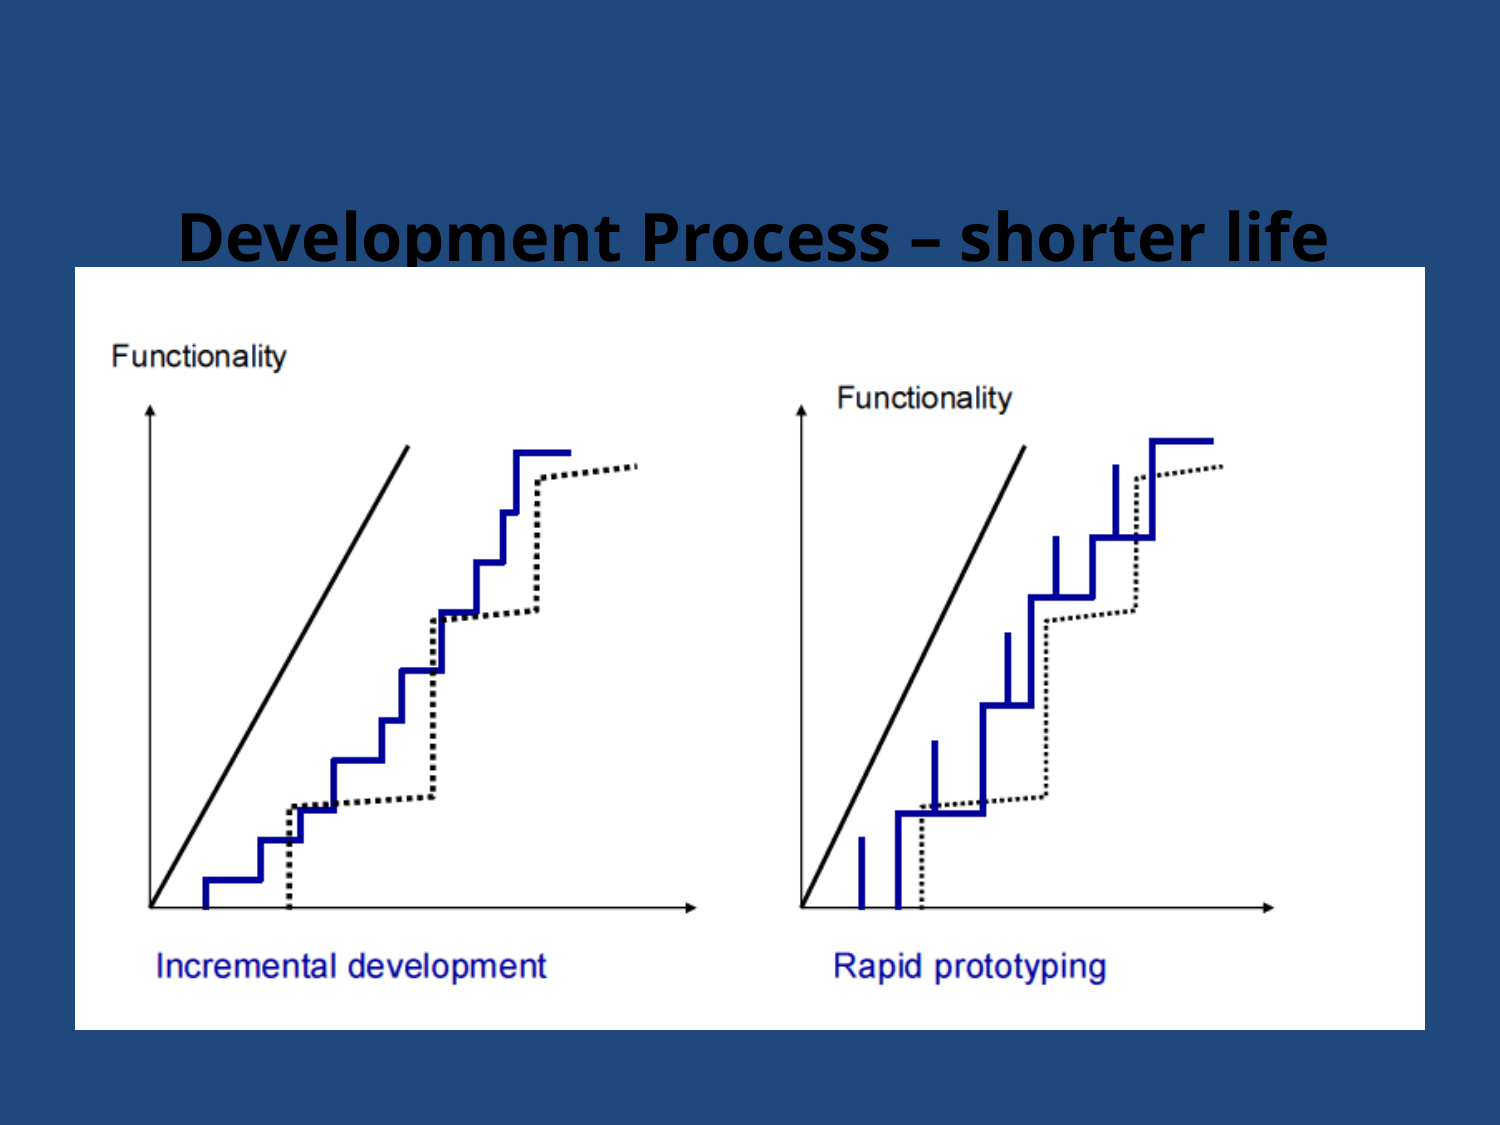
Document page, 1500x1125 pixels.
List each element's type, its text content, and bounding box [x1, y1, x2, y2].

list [74, 267, 1426, 1030]
title Development Process – shorter life cycle [82, 187, 1425, 267]
